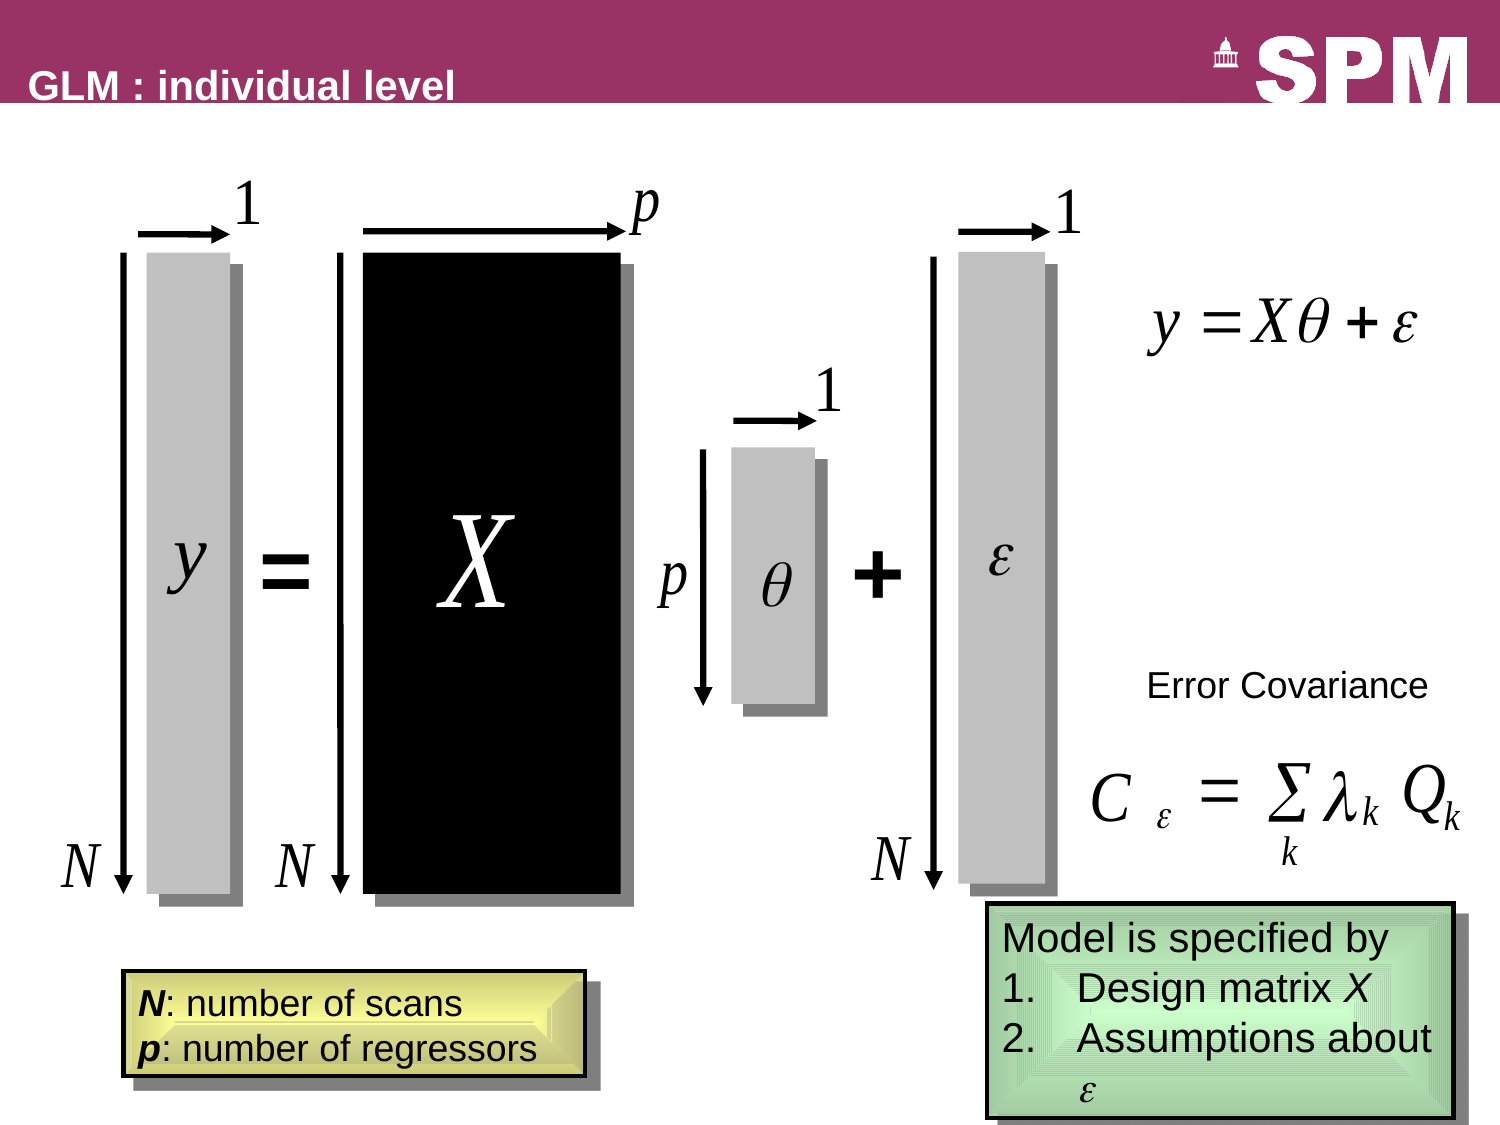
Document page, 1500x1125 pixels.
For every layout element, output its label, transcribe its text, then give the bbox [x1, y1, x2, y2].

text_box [978, 531, 1026, 589]
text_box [860, 820, 924, 894]
text_box [696, 449, 710, 706]
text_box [264, 827, 328, 901]
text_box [1081, 728, 1476, 884]
text_box [958, 251, 1046, 884]
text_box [49, 827, 114, 901]
text_box [733, 414, 808, 428]
text_box Model is specified by Design matrix X Assumptions about e [986, 903, 1454, 1119]
text_box [138, 228, 226, 241]
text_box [412, 478, 548, 622]
text_box GLM : individual level [61, 27, 422, 141]
text_box = [244, 503, 328, 629]
text_box [146, 252, 231, 894]
text_box [958, 225, 1045, 238]
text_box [810, 351, 843, 419]
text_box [1050, 173, 1083, 241]
text_box [118, 252, 130, 894]
text_box [362, 252, 621, 894]
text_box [154, 527, 225, 611]
picture [0, 0, 1500, 113]
text_box [731, 447, 815, 704]
text_box [928, 256, 940, 890]
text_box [752, 546, 799, 620]
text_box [644, 550, 699, 619]
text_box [615, 177, 671, 245]
text_box Error Covariance [1131, 653, 1445, 714]
text_box N: number of scans p: number of regressors [123, 971, 586, 1076]
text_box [229, 163, 262, 232]
text_box [334, 252, 347, 894]
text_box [1136, 280, 1433, 367]
text_box + [836, 506, 920, 632]
